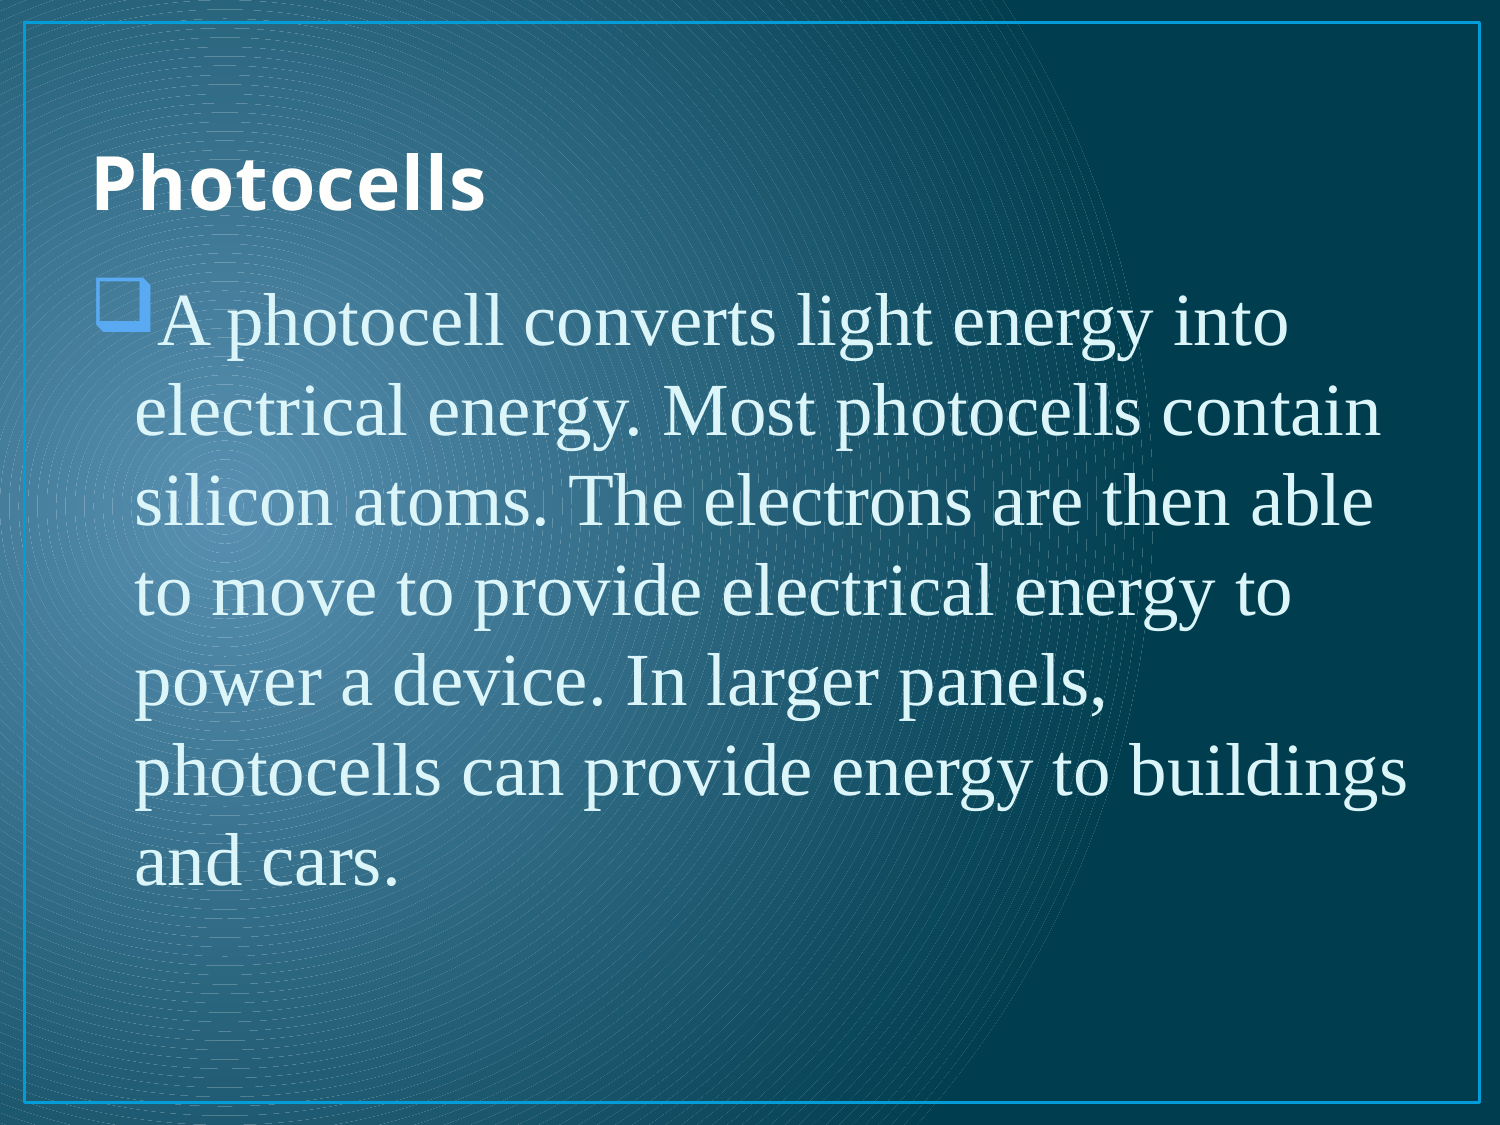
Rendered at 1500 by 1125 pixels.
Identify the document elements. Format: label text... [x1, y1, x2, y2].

title Photocells [75, 45, 1425, 233]
list A photocell converts light energy into electrical energy. Most photocells contain silicon atoms. The electrons are then able to move to provide electrical energy to power a device. In larger panels, photocells can provide energy to buildings and cars. [74, 262, 1426, 1006]
